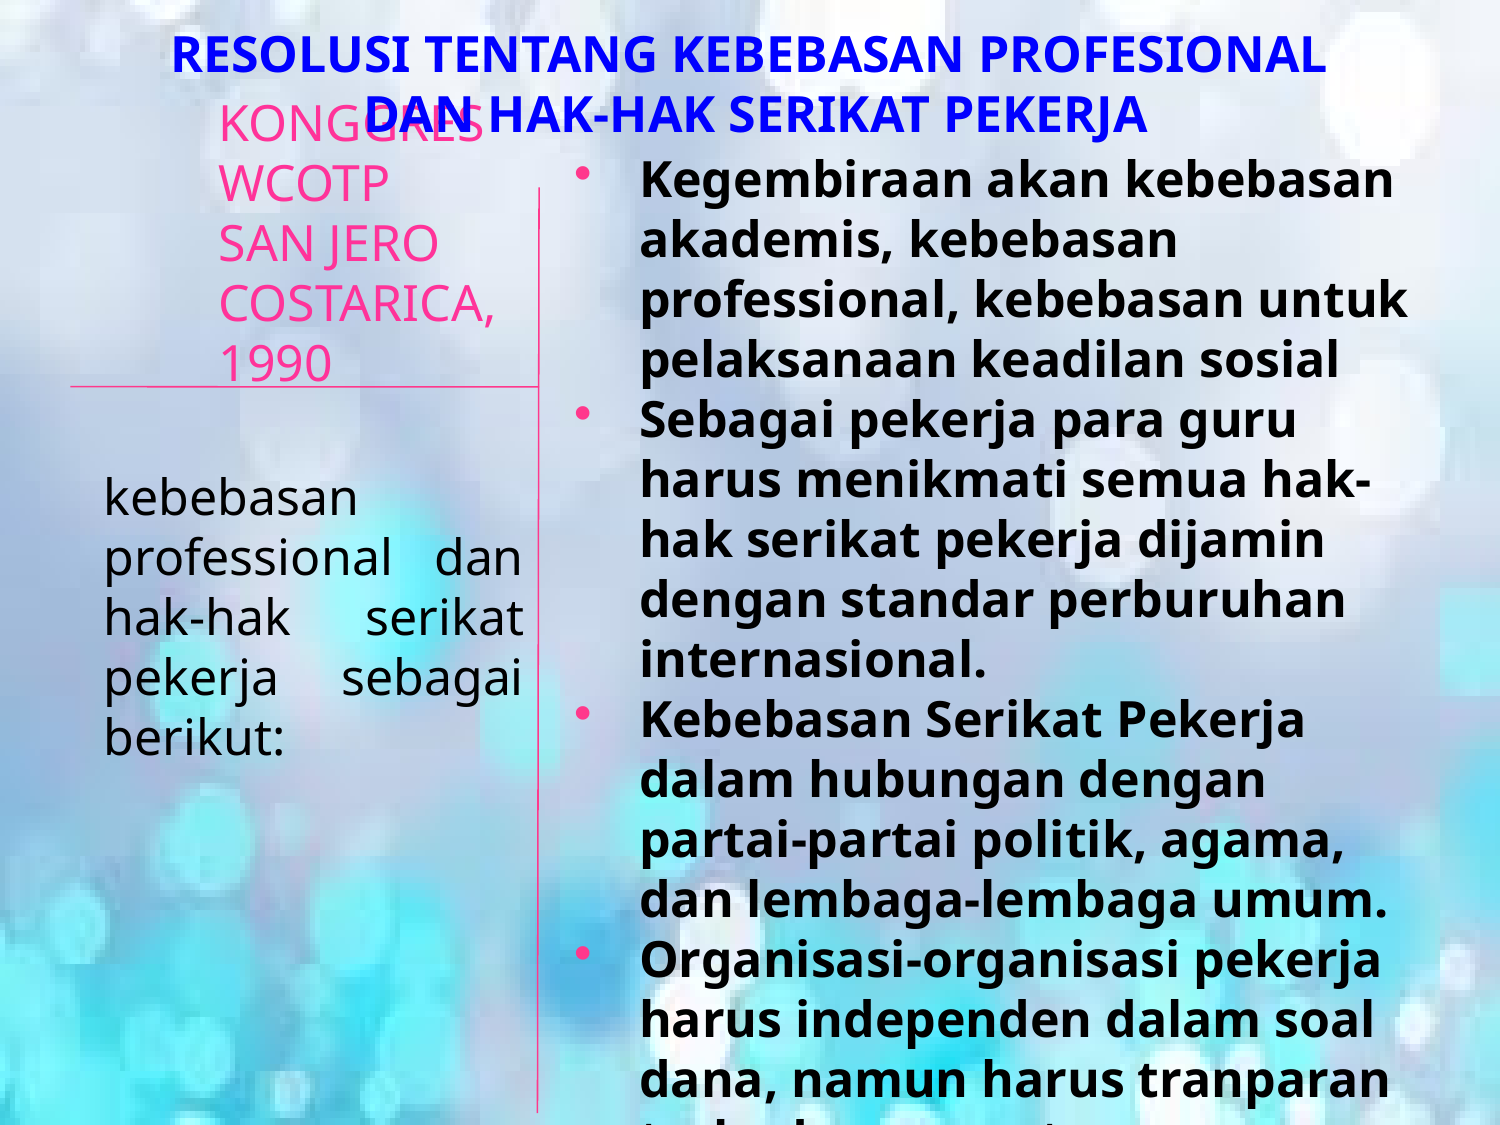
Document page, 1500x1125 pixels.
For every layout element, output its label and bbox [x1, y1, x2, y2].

text_box [70, 187, 540, 1114]
picture [0, 0, 1500, 1125]
